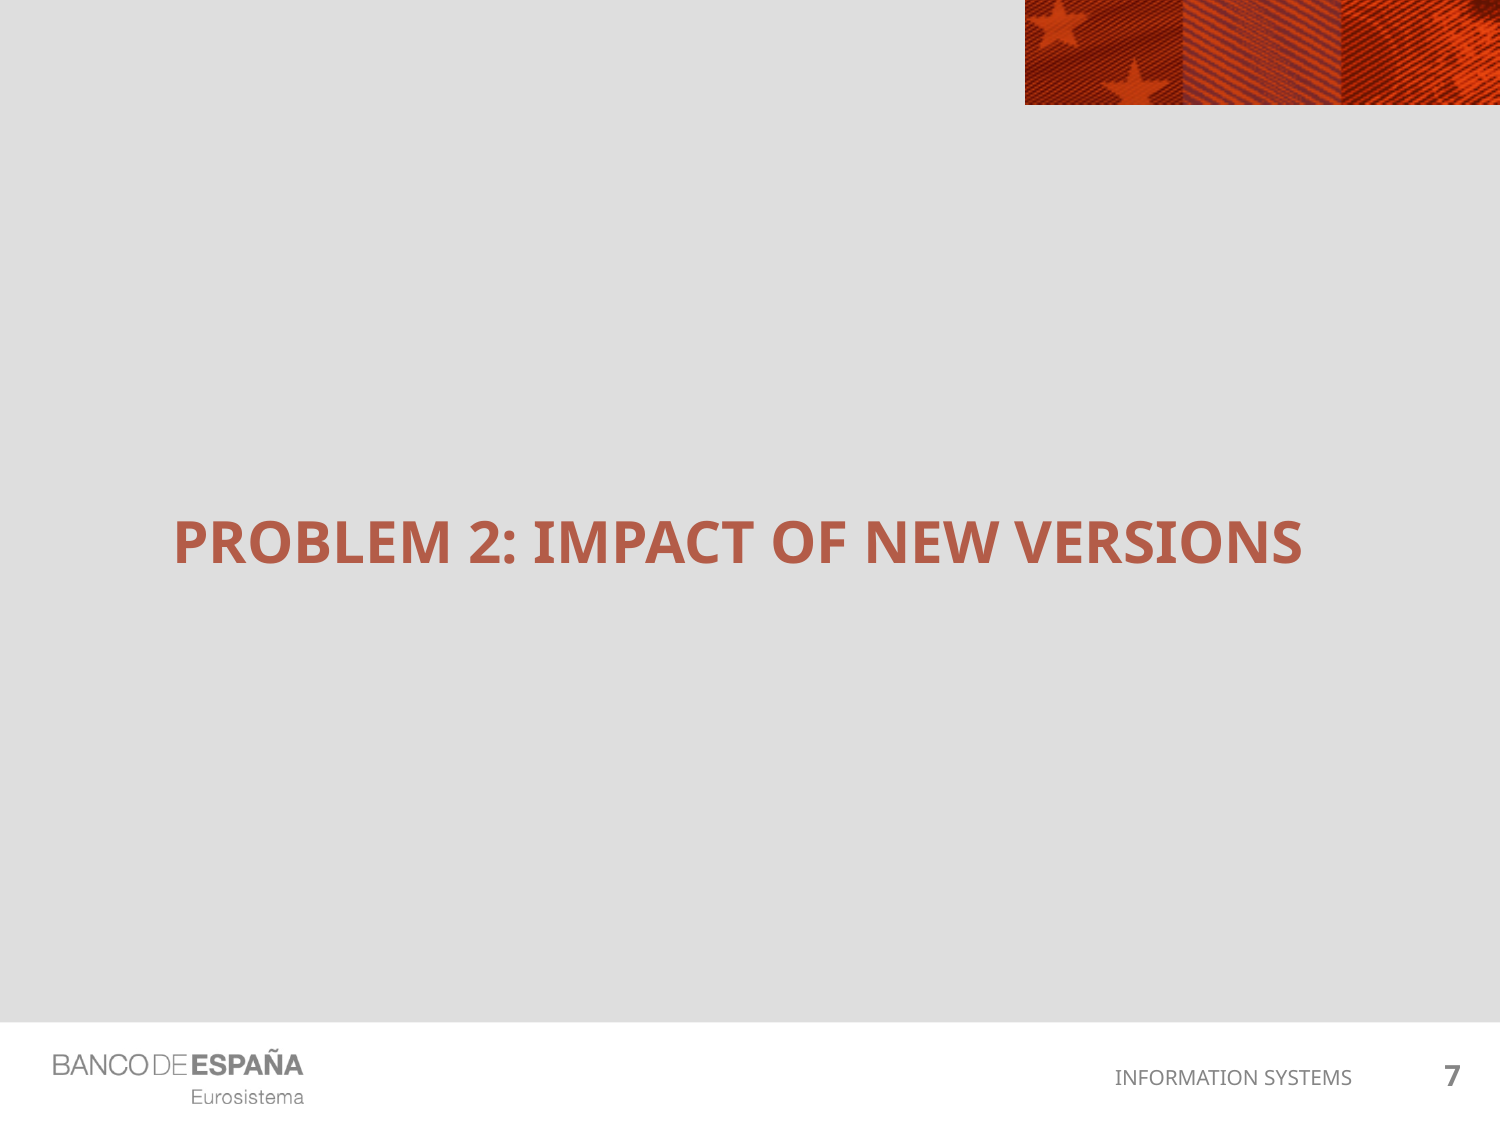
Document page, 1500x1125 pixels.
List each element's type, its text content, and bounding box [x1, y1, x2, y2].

picture [53, 1048, 304, 1104]
title Problem 2: IMPACT OF NEW VERSIONS [116, 468, 1360, 612]
slide_number 7 [1390, 1049, 1477, 1104]
picture [1025, 0, 1500, 105]
